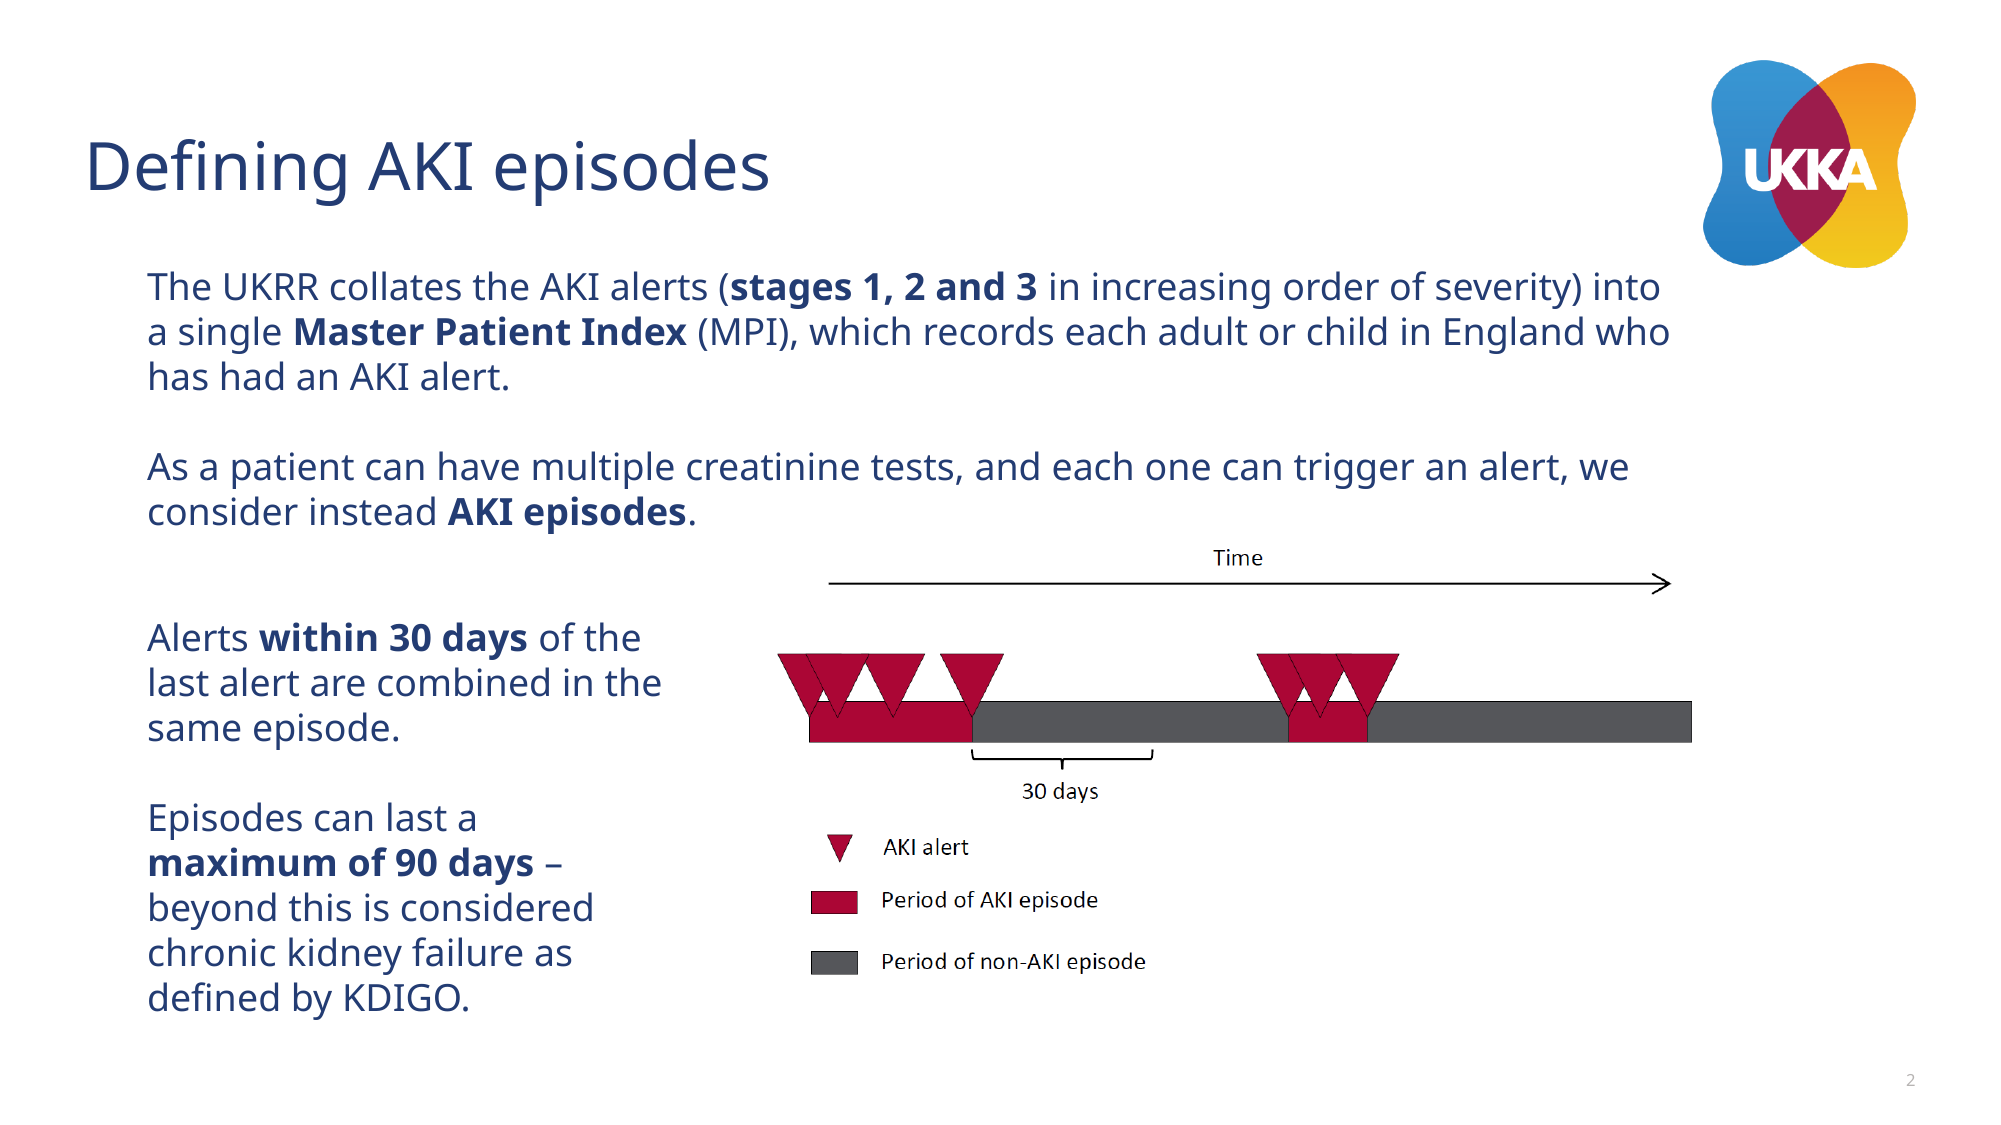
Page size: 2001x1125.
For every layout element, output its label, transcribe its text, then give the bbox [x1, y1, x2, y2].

text_box Alerts within 30 days of the last alert are combined in the same episode. Episodes can last a maximum of 90 days – beyond this is considered chronic kidney failure as defined by KDIGO. [132, 606, 679, 1026]
picture [756, 532, 1719, 999]
title Defining AKI episodes [84, 60, 1650, 268]
picture [1703, 60, 1916, 268]
slide_number 2 [1856, 1070, 1916, 1091]
text_box The UKRR collates the AKI alerts (stages 1, 2 and 3 in increasing order of severity) into a single Master Patient Index (MPI), which records each adult or child in England who has had an AKI alert. As a patient can have multiple creatinine tests, and each one can trigger an alert, we consider instead AKI episodes. [132, 256, 1698, 541]
